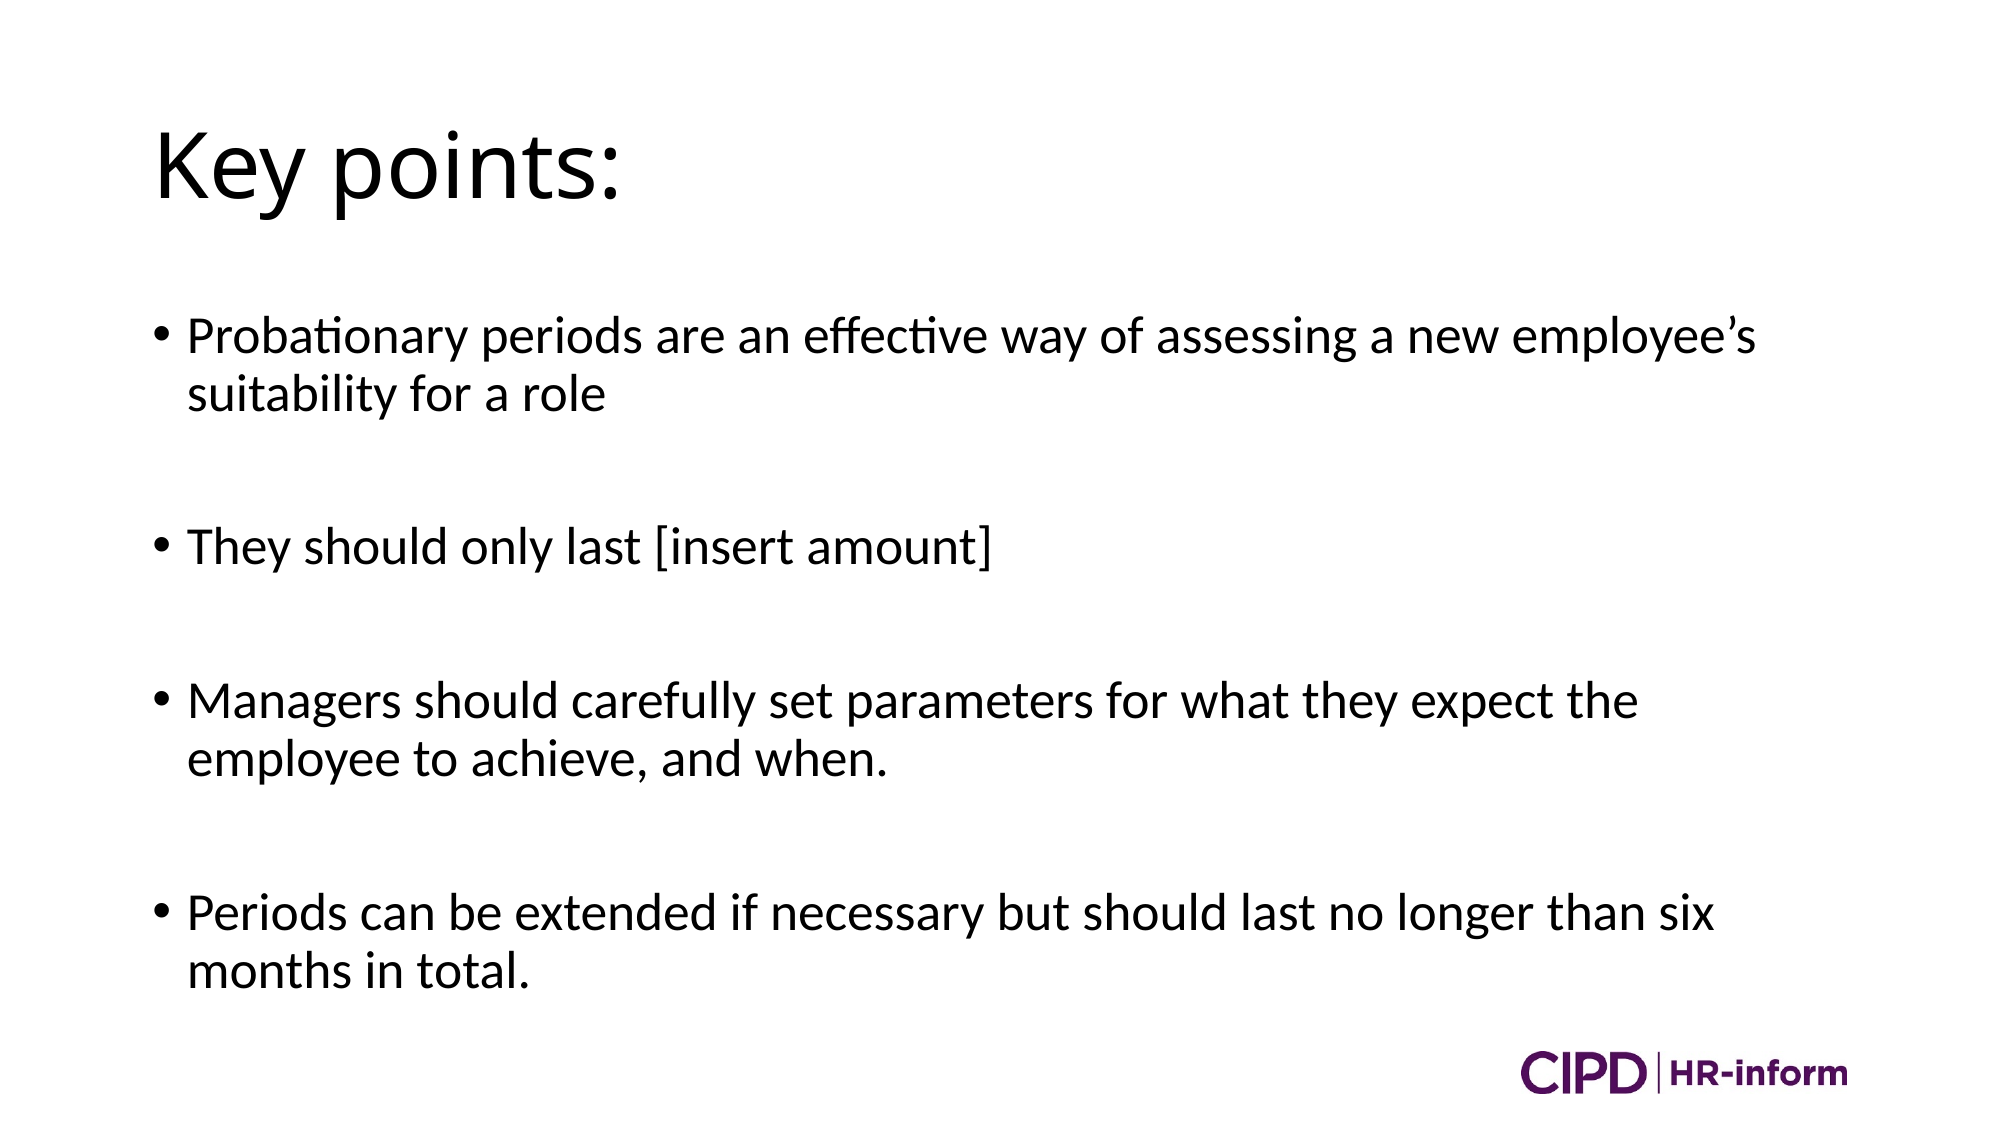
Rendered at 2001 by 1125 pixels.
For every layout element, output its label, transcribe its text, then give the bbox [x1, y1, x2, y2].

list Probationary periods are an effective way of assessing a new employee’s suitability for a role They should only last [insert amount] Managers should carefully set parameters for what they expect the employee to achieve, and when. Periods can be extended if necessary but should last no longer than six months in total. [137, 299, 1863, 1014]
title Key points: [137, 59, 1863, 278]
picture [1521, 1051, 1847, 1094]
